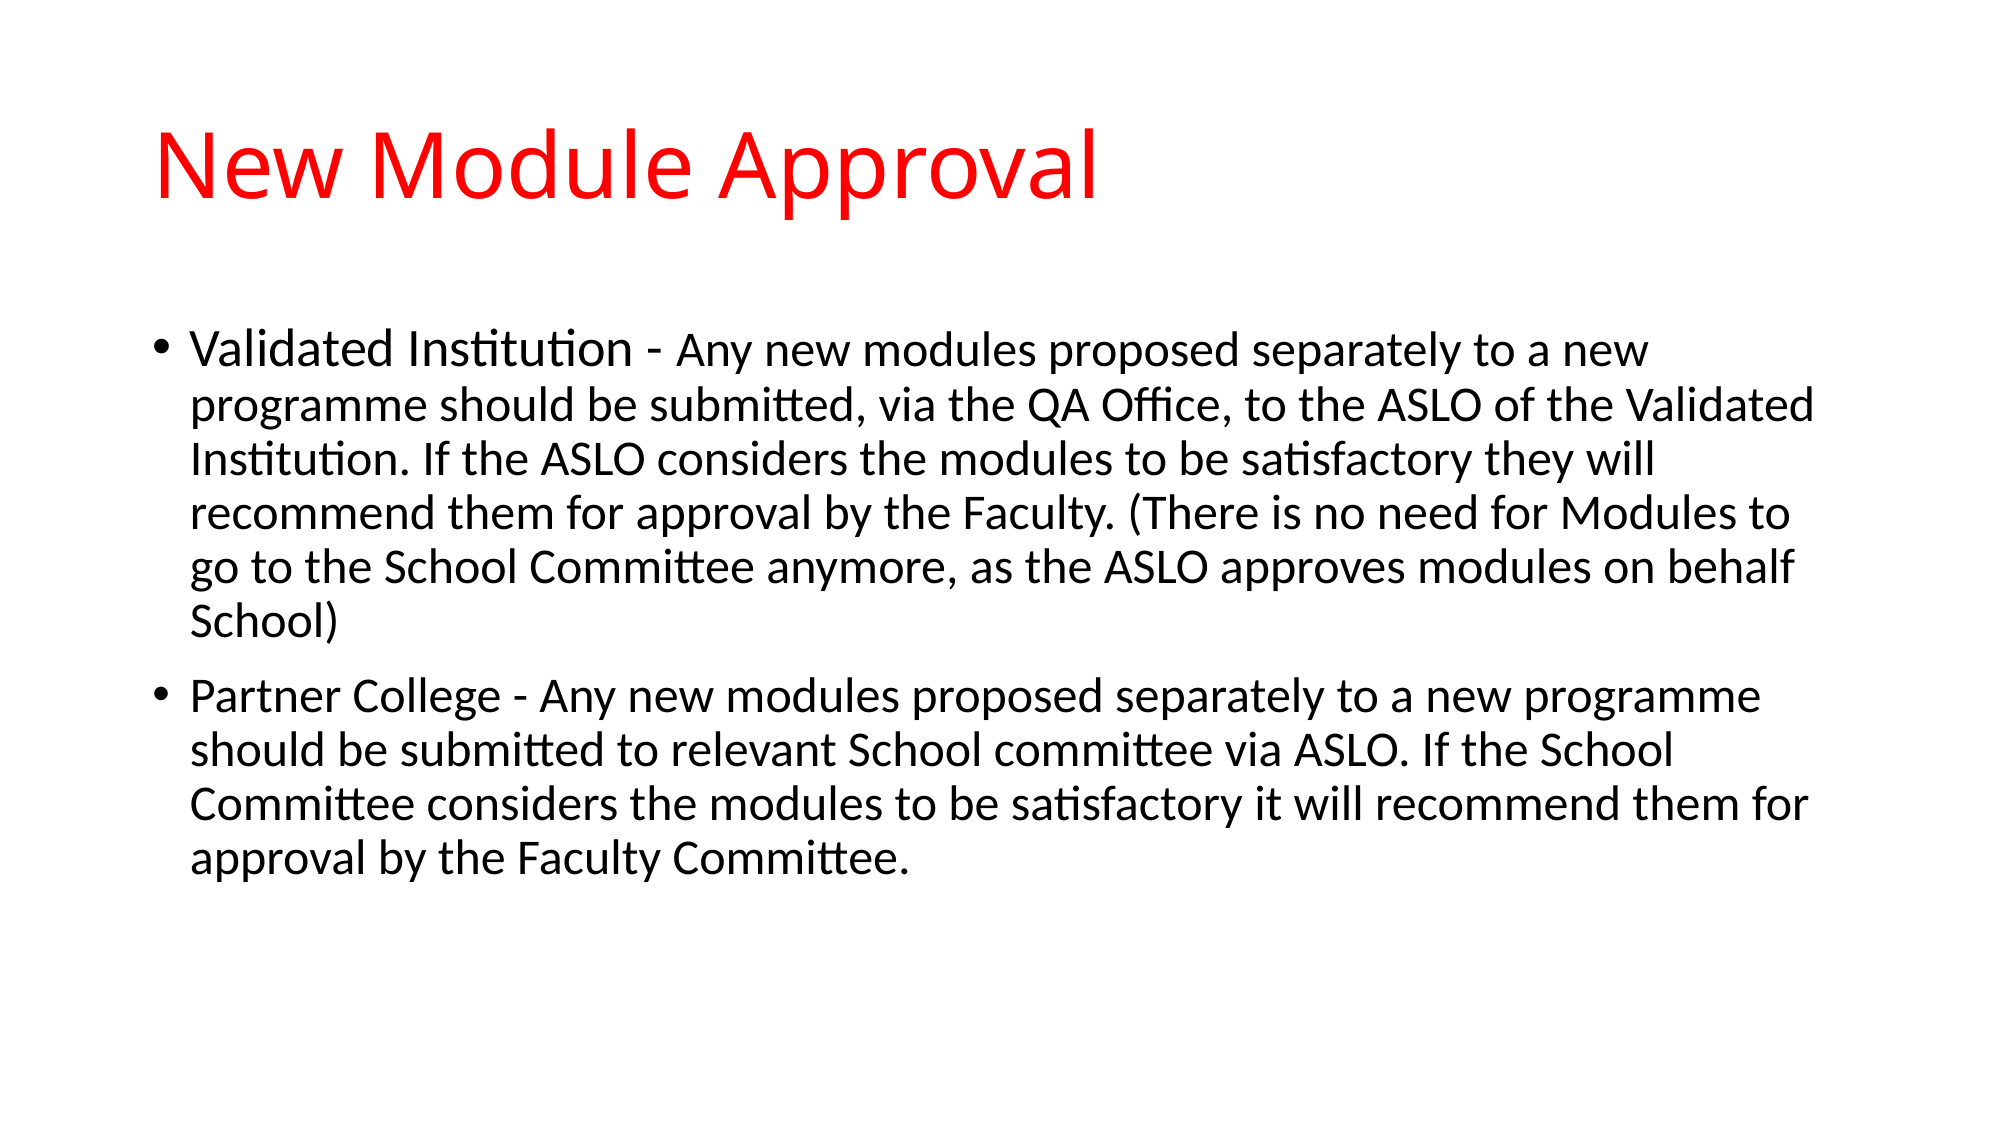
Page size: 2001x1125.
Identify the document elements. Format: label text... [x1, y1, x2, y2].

list Validated Institution - Any new modules proposed separately to a new programme should be submitted, via the QA Office, to the ASLO of the Validated Institution. If the ASLO considers the modules to be satisfactory they will recommend them for approval by the Faculty. (There is no need for Modules to go to the School Committee anymore, as the ASLO approves modules on behalf School) Partner College - Any new modules proposed separately to a new programme should be submitted to relevant School committee via ASLO. If the School Committee considers the modules to be satisfactory it will recommend them for approval by the Faculty Committee. [137, 226, 1863, 1042]
title New Module Approval [137, 59, 1863, 226]
